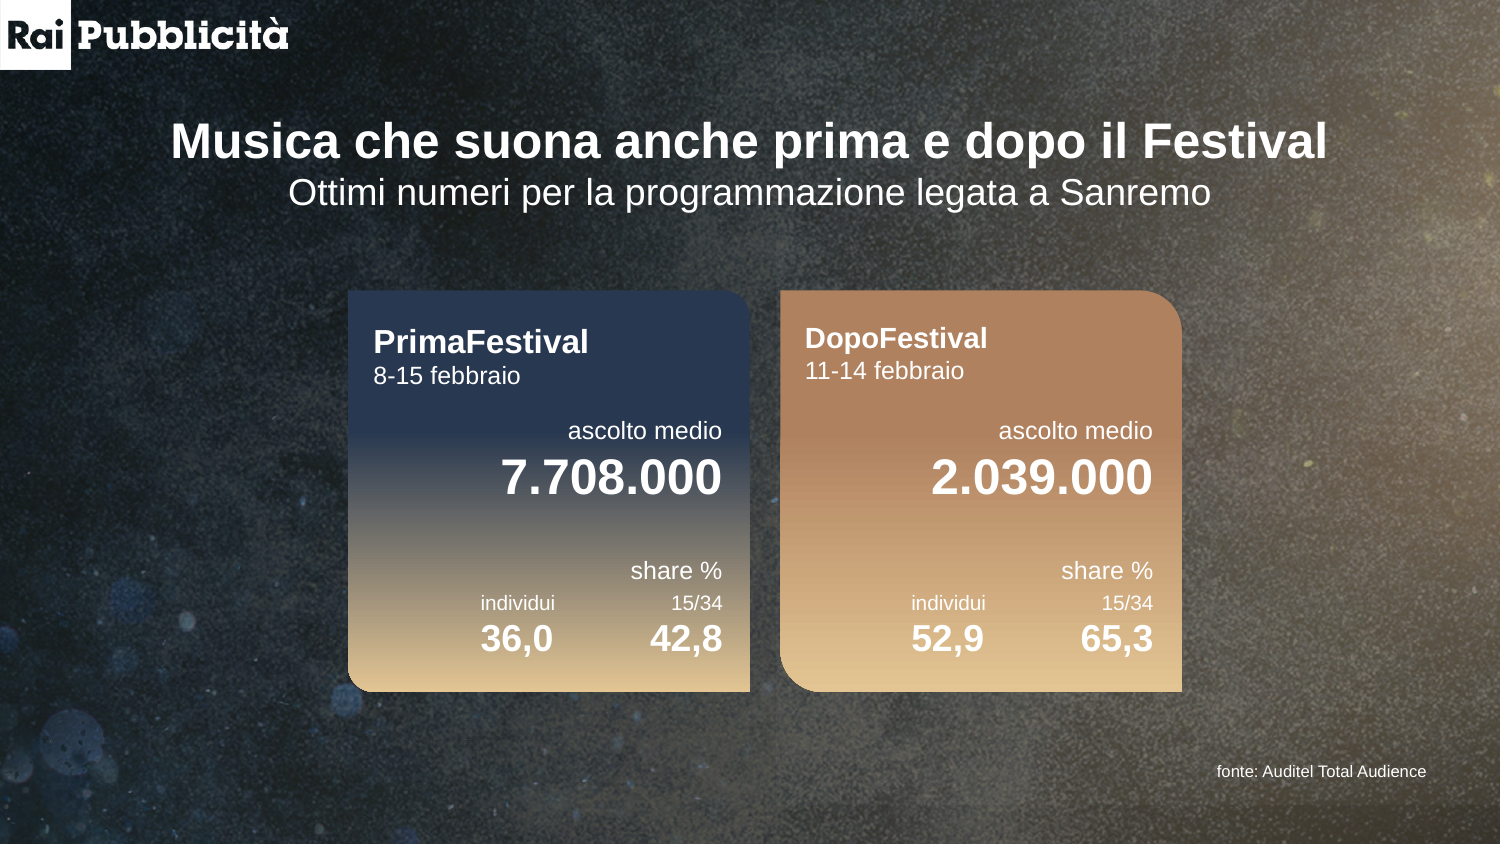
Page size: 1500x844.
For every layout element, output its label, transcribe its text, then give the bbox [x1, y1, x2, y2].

text_box ascolto medio 7.708.000 [474, 414, 723, 505]
text_box PrimaFestival 8-15 febbraio [373, 319, 655, 390]
text_box 15/34 42,8 [622, 589, 723, 660]
picture [0, 0, 1500, 844]
text_box 15/34 65,3 [1053, 589, 1154, 660]
text_box fonte: Auditel Total Audience [360, 760, 1427, 782]
text_box [346, 289, 751, 693]
text_box DopoFestival 11-14 febbraio [805, 319, 1119, 385]
text_box ascolto medio 2.039.000 [905, 414, 1154, 505]
text_box [779, 289, 1184, 693]
text_box share % [575, 554, 723, 585]
text_box Musica che suona anche prima e dopo il Festival Ottimi numeri per la programmazione legata a Sanremo [150, 108, 1350, 214]
text_box individui 36,0 [480, 589, 581, 660]
text_box individui 52,9 [911, 589, 1012, 660]
text_box share % [1005, 554, 1154, 585]
